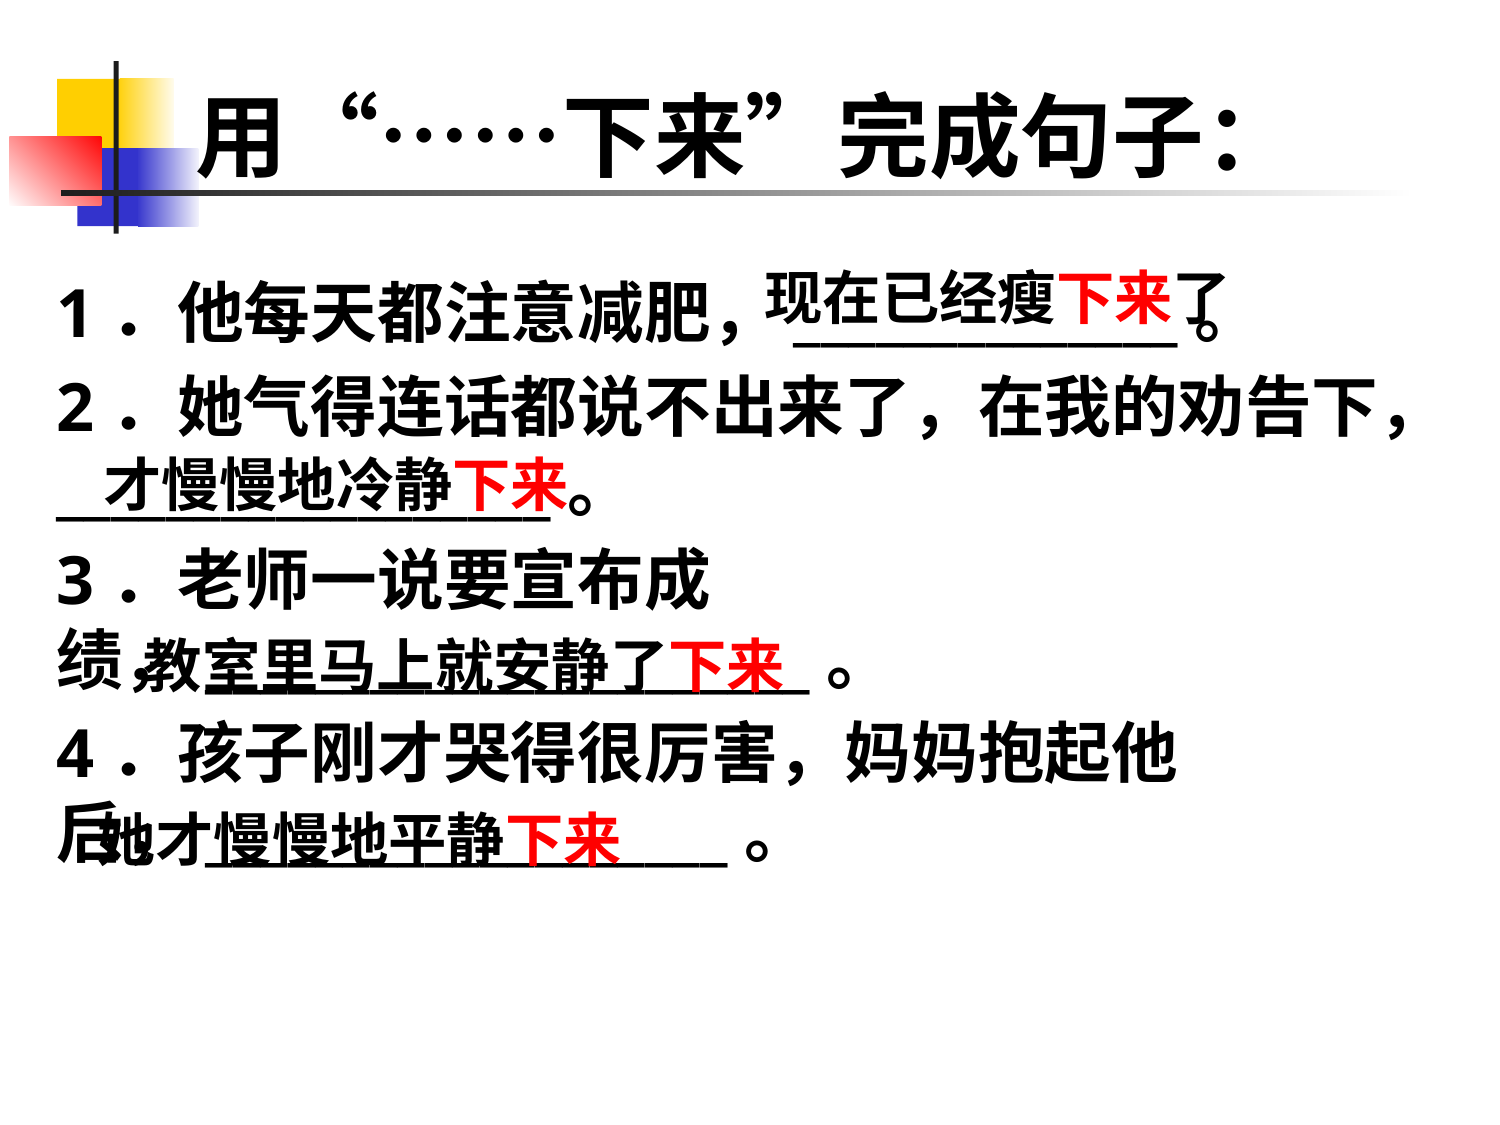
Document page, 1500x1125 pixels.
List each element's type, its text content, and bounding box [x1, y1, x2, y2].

title 用“……下来”完成句子： [180, 5, 1459, 197]
text_box 才慢慢地冷静下来 [88, 441, 798, 526]
text_box 现在已经瘦下来了 [750, 253, 1376, 339]
text_box 教室里马上就安静了下来 [129, 621, 944, 707]
list 1．他每天都注意减肥，______________。 2．她气得连话都说不出来了，在我的劝告下，__________________。 3．老师一说要宣布成绩，______________________。 4．孩子刚才哭得很厉害，妈妈抱起他后，___________________。 [41, 263, 1500, 939]
text_box 她才慢慢地平静下来 [82, 795, 656, 881]
